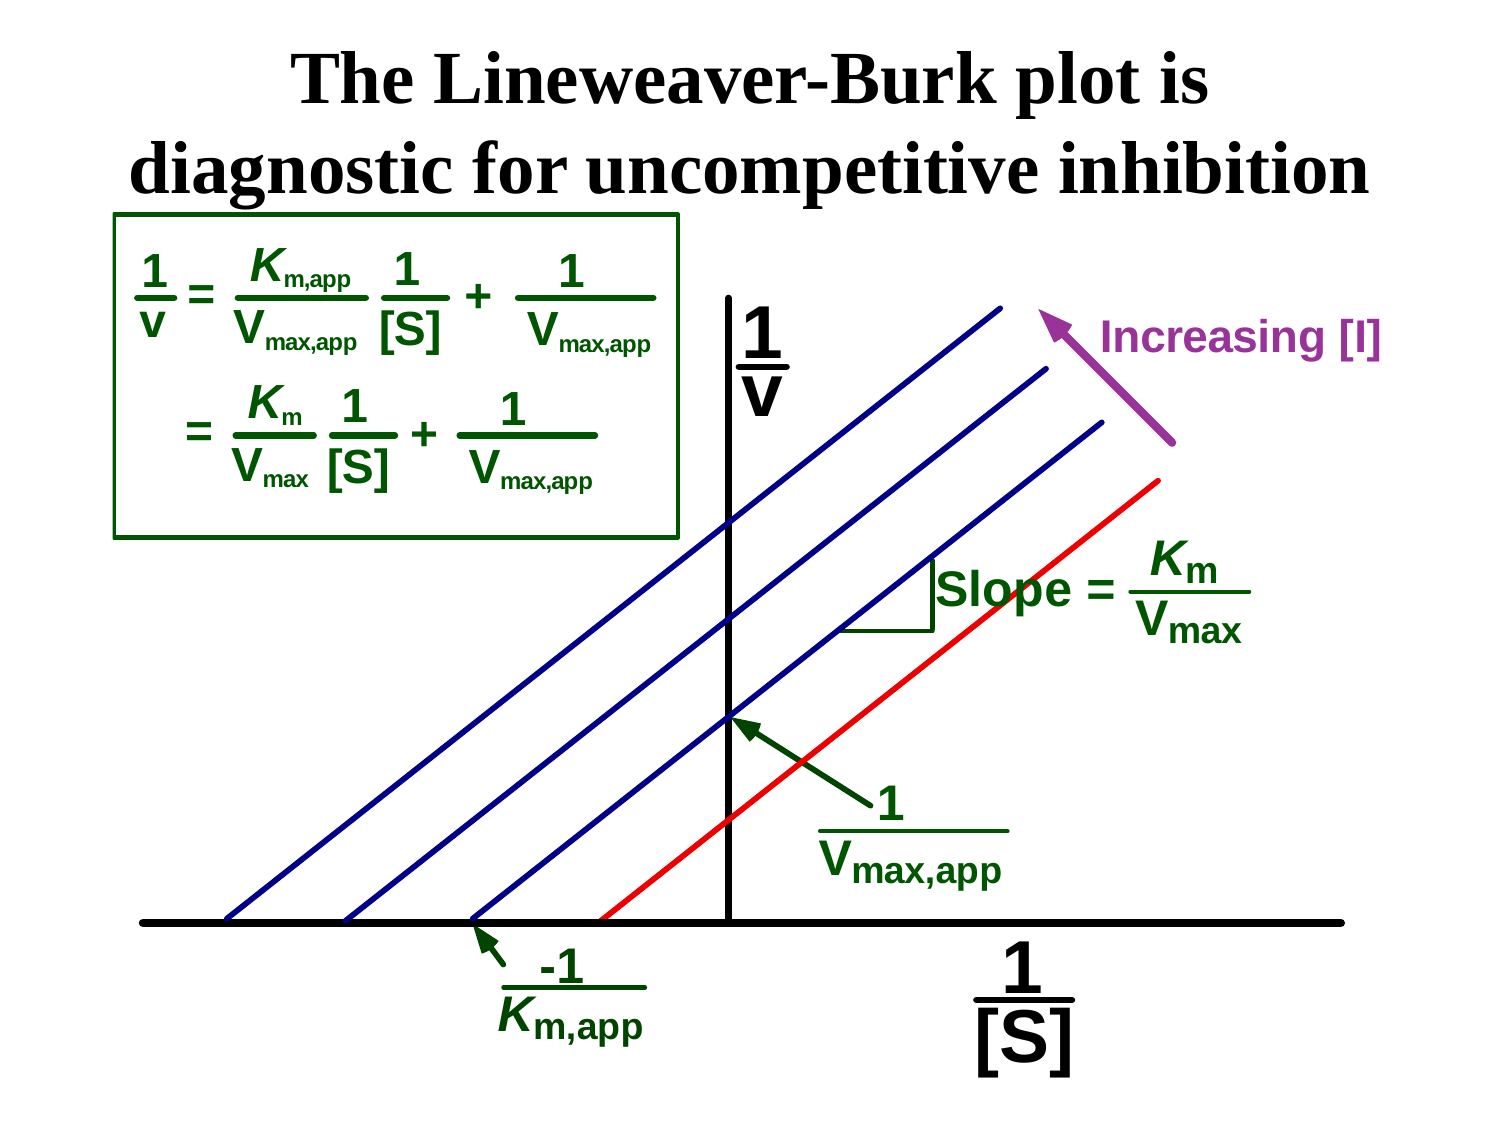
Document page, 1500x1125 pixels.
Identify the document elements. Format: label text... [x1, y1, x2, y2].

title The Lineweaver-Burk plot is diagnostic for uncompetitive inhibition [112, 24, 1388, 211]
picture [112, 212, 1388, 1084]
